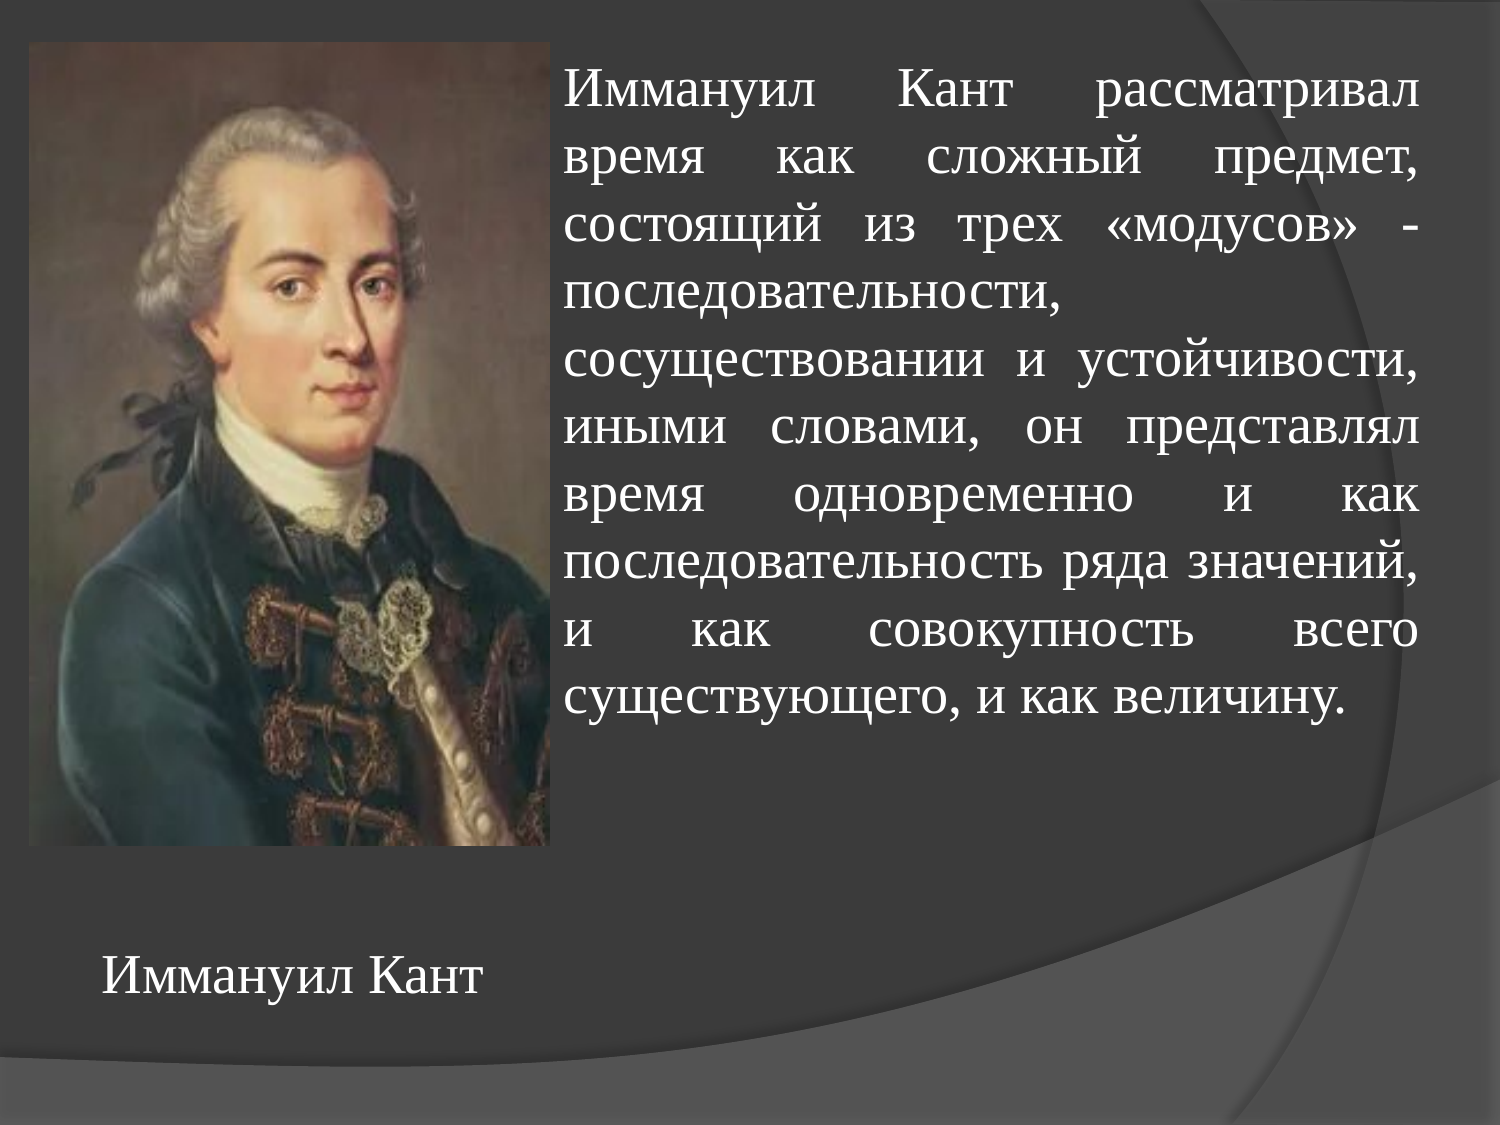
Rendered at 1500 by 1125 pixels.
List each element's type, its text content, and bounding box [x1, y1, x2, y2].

list Иммануил Кант рассматривал время как сложный предмет, состоящий из трех «модусов» - последовательности, сосуществовании и устойчивости, иными словами, он представлял время одновременно и как последовательность ряда значений, и как совокупность всего существующего, и как величину. [549, 42, 1436, 950]
list Иммануил Кант [17, 42, 569, 1005]
picture [29, 42, 550, 847]
